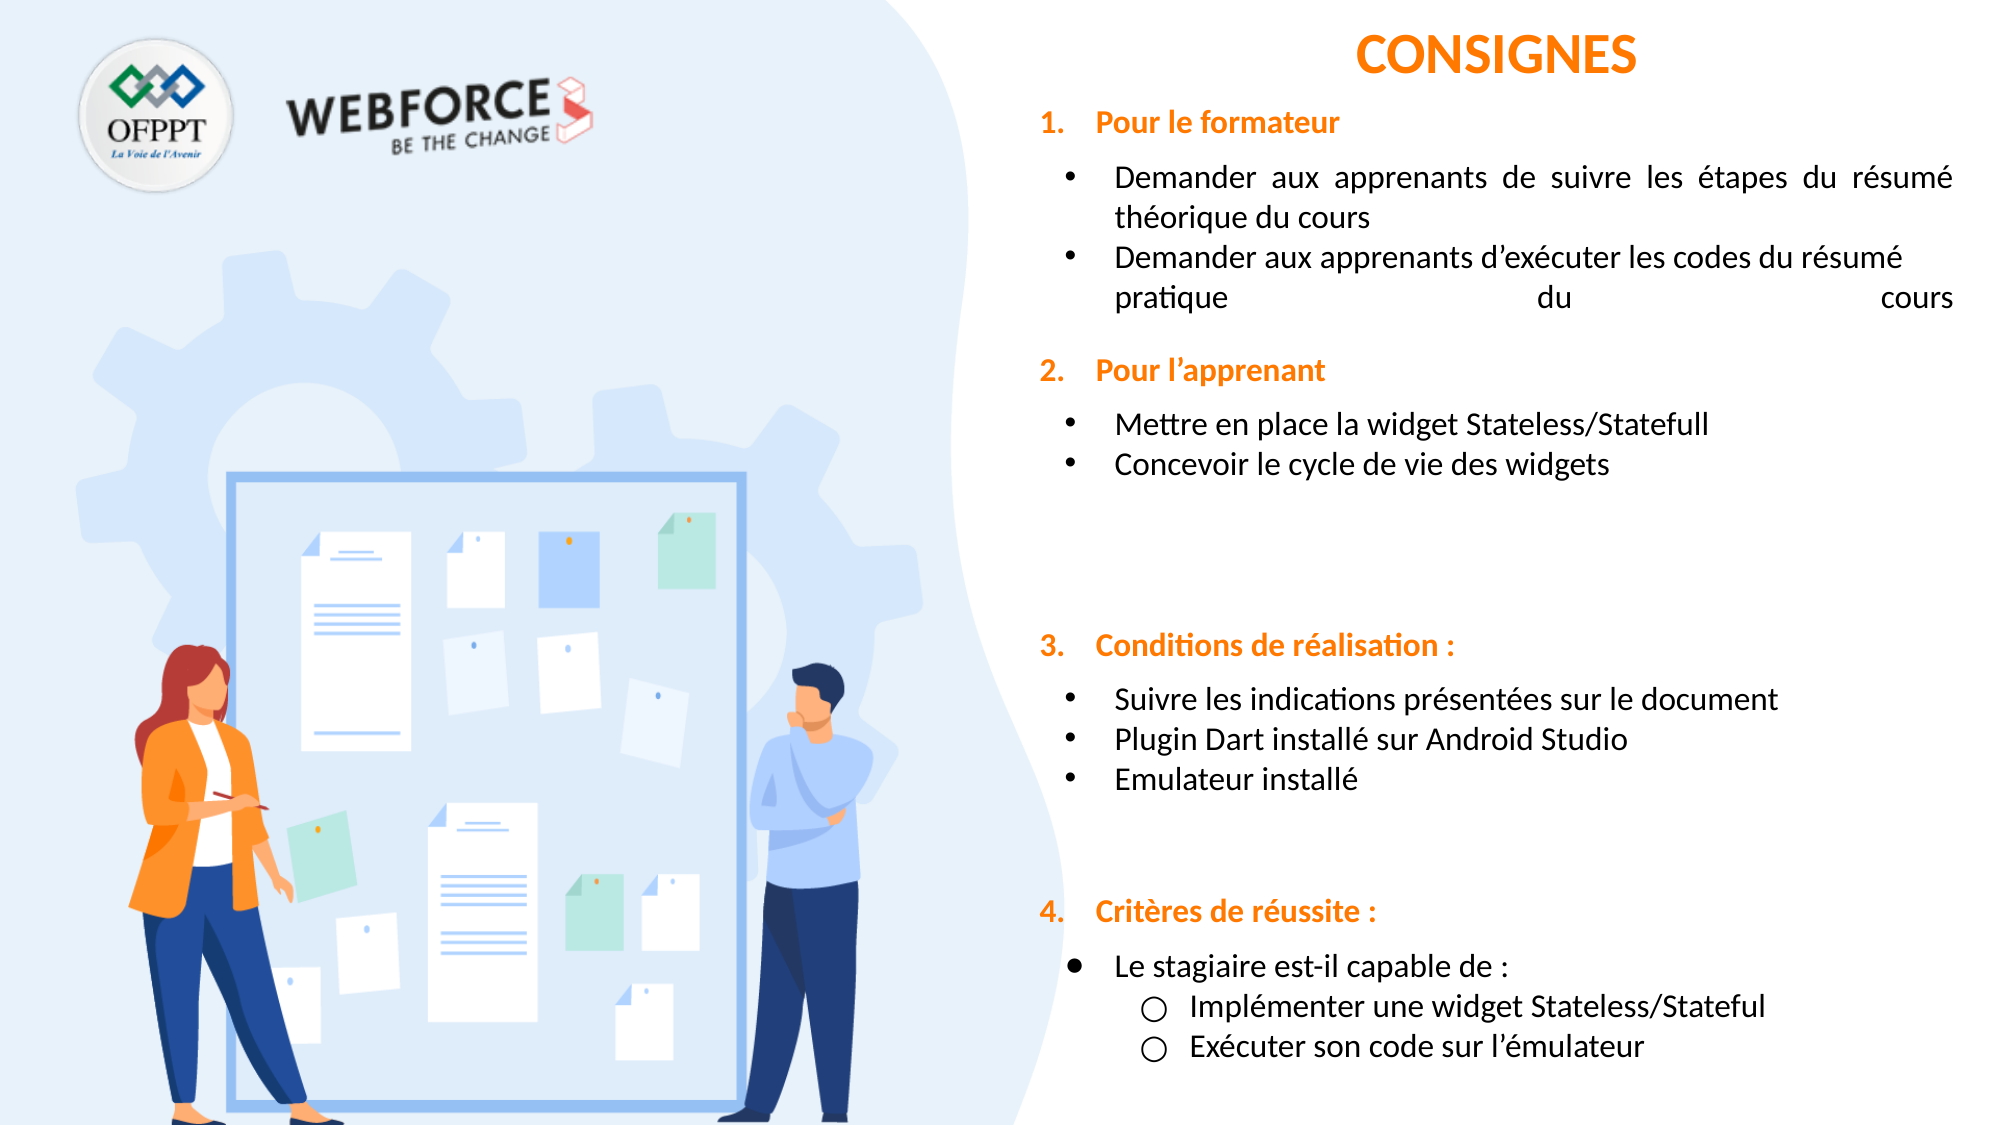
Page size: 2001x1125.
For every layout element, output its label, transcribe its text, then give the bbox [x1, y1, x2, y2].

list Pour le formateur [1024, 92, 1970, 145]
list Demander aux apprenants de suivre les étapes du résumé théorique du cours Demander aux apprenants d’exécuter les codes du résumé pratique du cours [1024, 148, 1970, 338]
list Le stagiaire est-il capable de : Implémenter une widget Stateless/Stateful Exécuter son code sur l’émulateur [1024, 936, 1970, 1125]
picture [0, 0, 2000, 1125]
list Conditions de réalisation : [1024, 615, 1970, 667]
list Critères de réussite : [1024, 881, 1970, 934]
list Suivre les indications présentées sur le document Plugin Dart installé sur Android Studio Emulateur installé [1024, 669, 1970, 879]
list Mettre en place la widget Stateless/Statefull Concevoir le cycle de vie des widgets [1024, 394, 1970, 613]
list Pour l’apprenant [1024, 340, 1970, 392]
